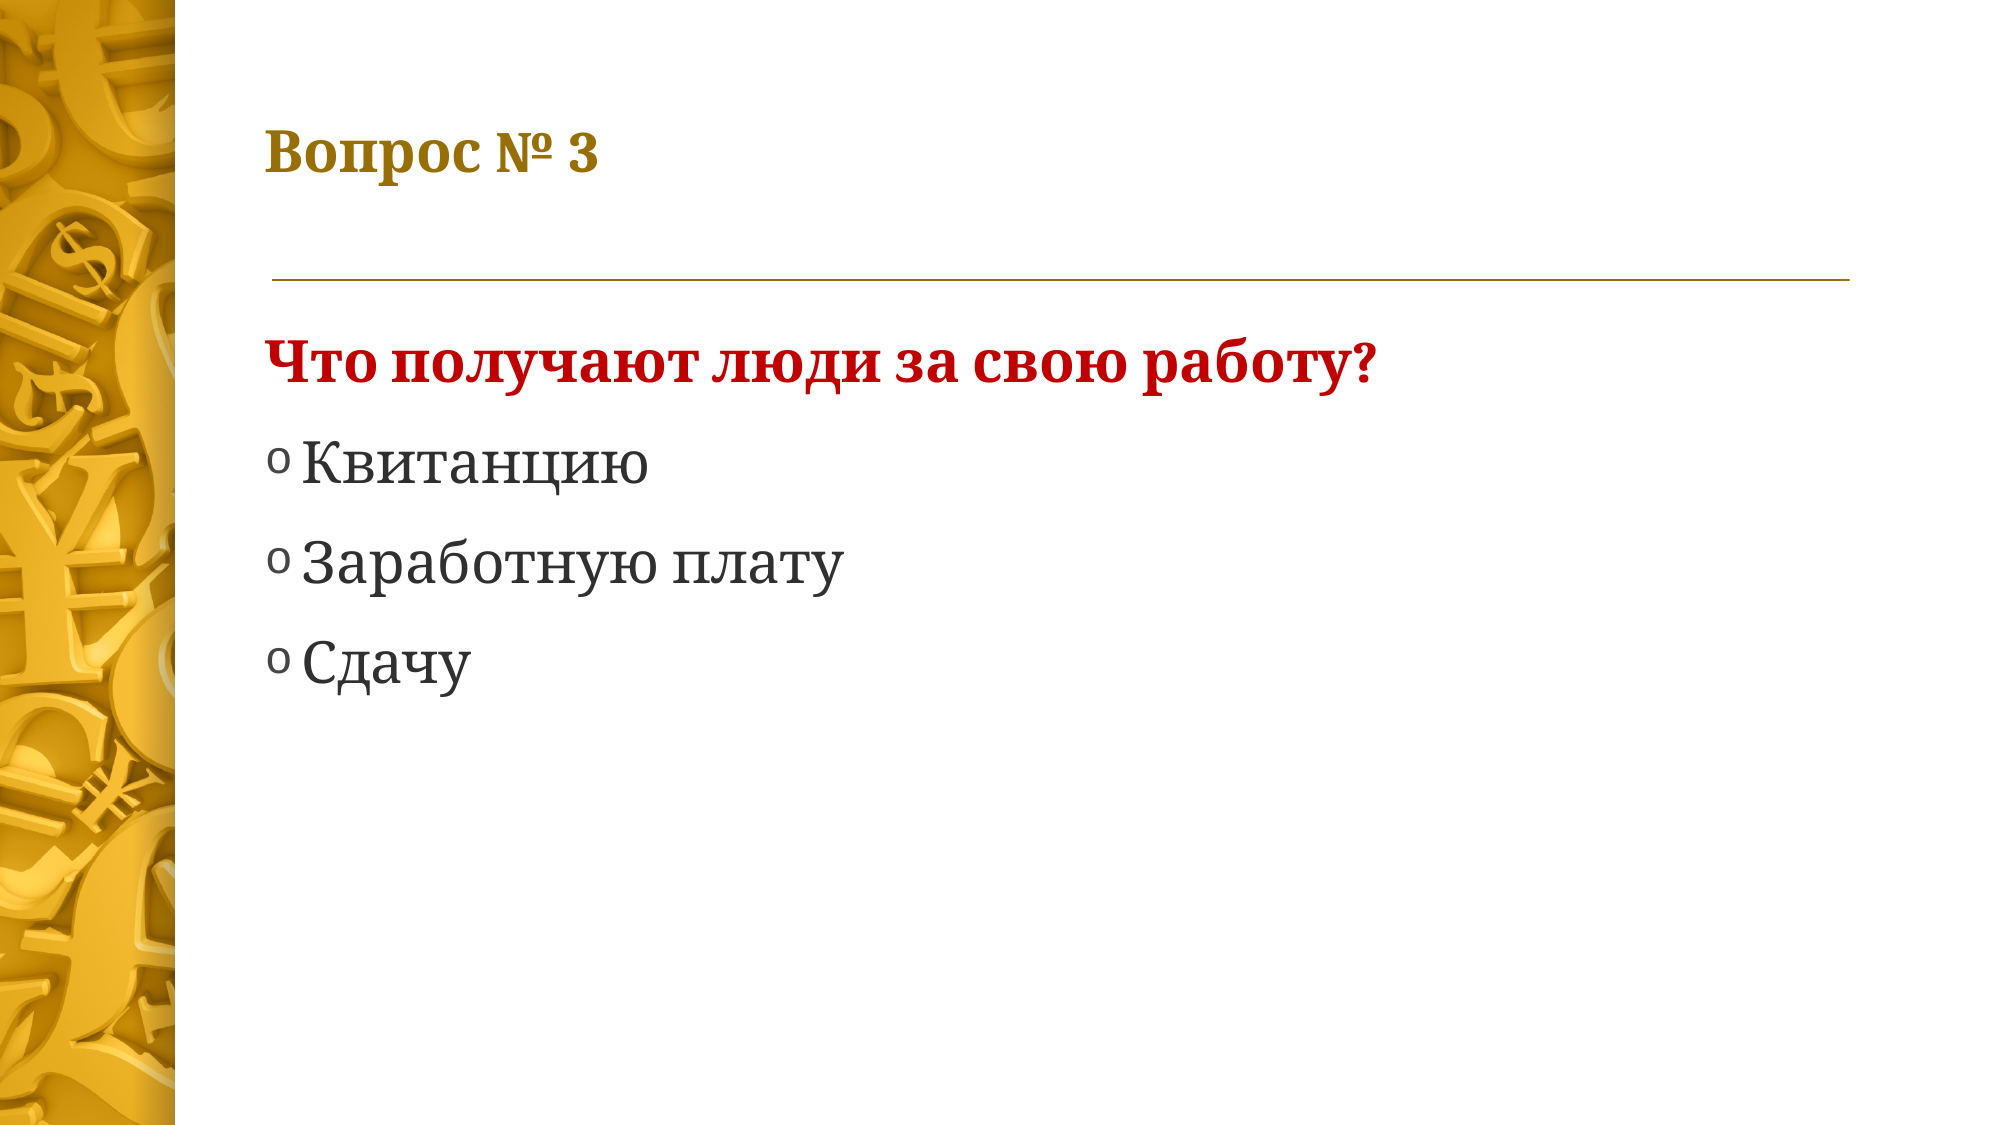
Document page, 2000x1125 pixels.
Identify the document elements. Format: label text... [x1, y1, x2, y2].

title Вопрос № 3 [249, 62, 1863, 263]
list Что получают люди за свою работу? Квитанцию Заработную плату Сдачу [249, 324, 1863, 1012]
picture [0, 0, 175, 1125]
